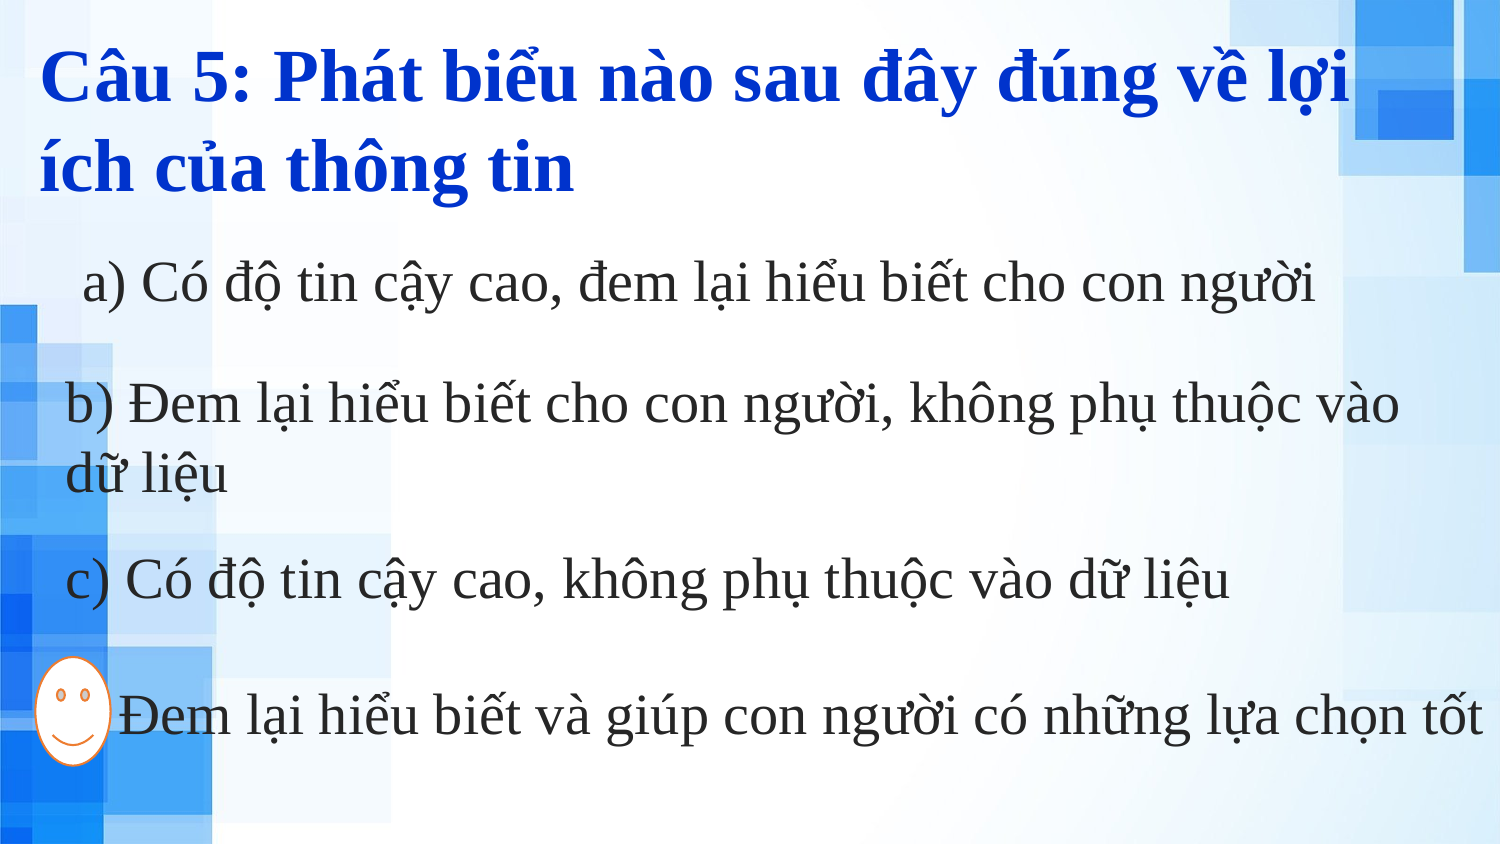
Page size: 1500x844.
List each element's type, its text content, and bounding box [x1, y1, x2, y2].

text_box [34, 655, 112, 767]
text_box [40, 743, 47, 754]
text_box a) Có độ tin cậy cao, đem lại hiểu biết cho con người [67, 235, 1454, 321]
text_box c) Có độ tin cậy cao, không phụ thuộc vào dữ liệu [51, 533, 1408, 618]
text_box b) Đem lại hiểu biết cho con người, không phụ thuộc vào dữ liệu [51, 356, 1477, 512]
text_box d) Đem lại hiểu biết và giúp con người có những lựa chọn tốt [98, 668, 1500, 754]
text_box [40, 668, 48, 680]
picture [0, 0, 1500, 844]
text_box Câu 5: Phát biểu nào sau đây đúng về lợi ích của thông tin [25, 18, 1441, 214]
